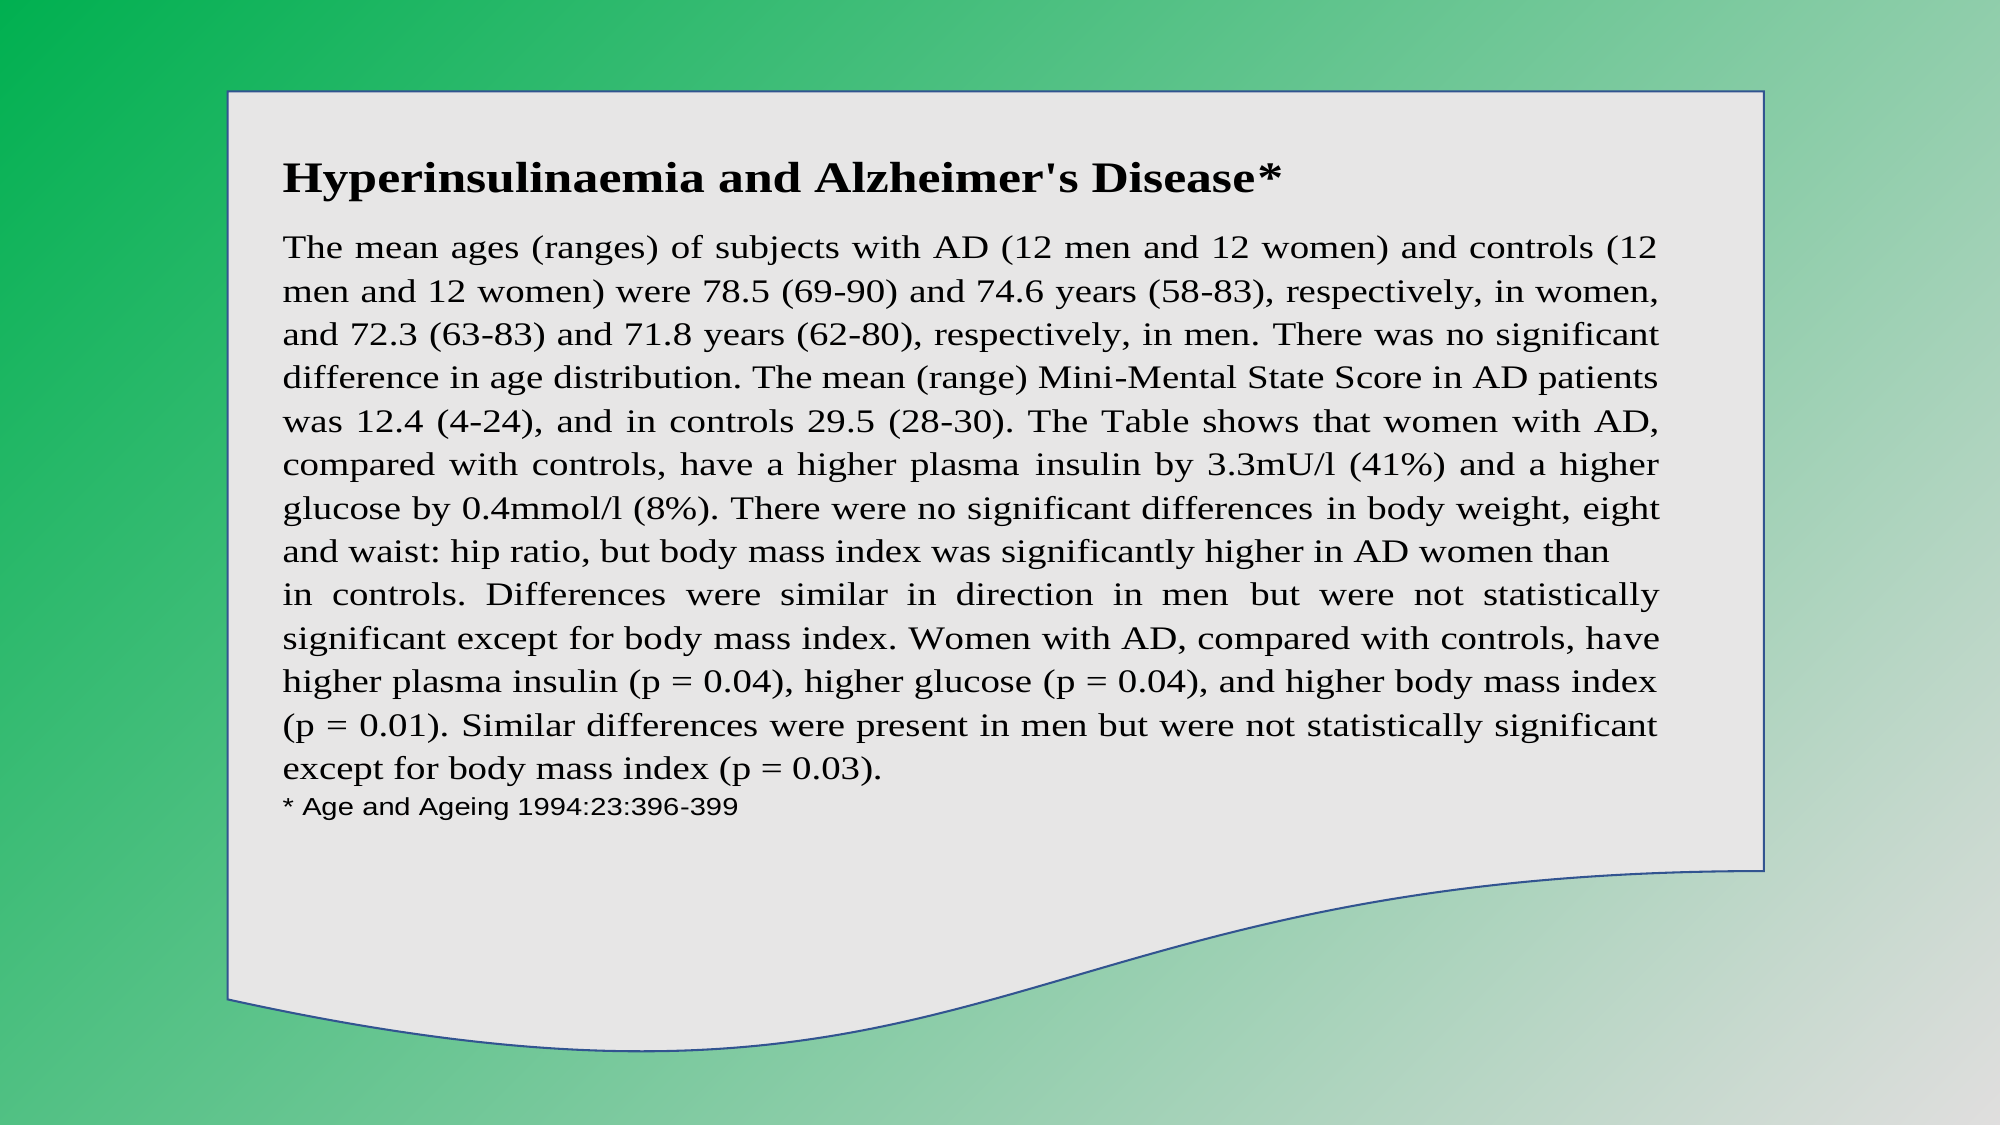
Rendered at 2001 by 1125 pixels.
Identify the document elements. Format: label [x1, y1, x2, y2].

text_box [226, 90, 1765, 1053]
picture [282, 151, 1661, 845]
